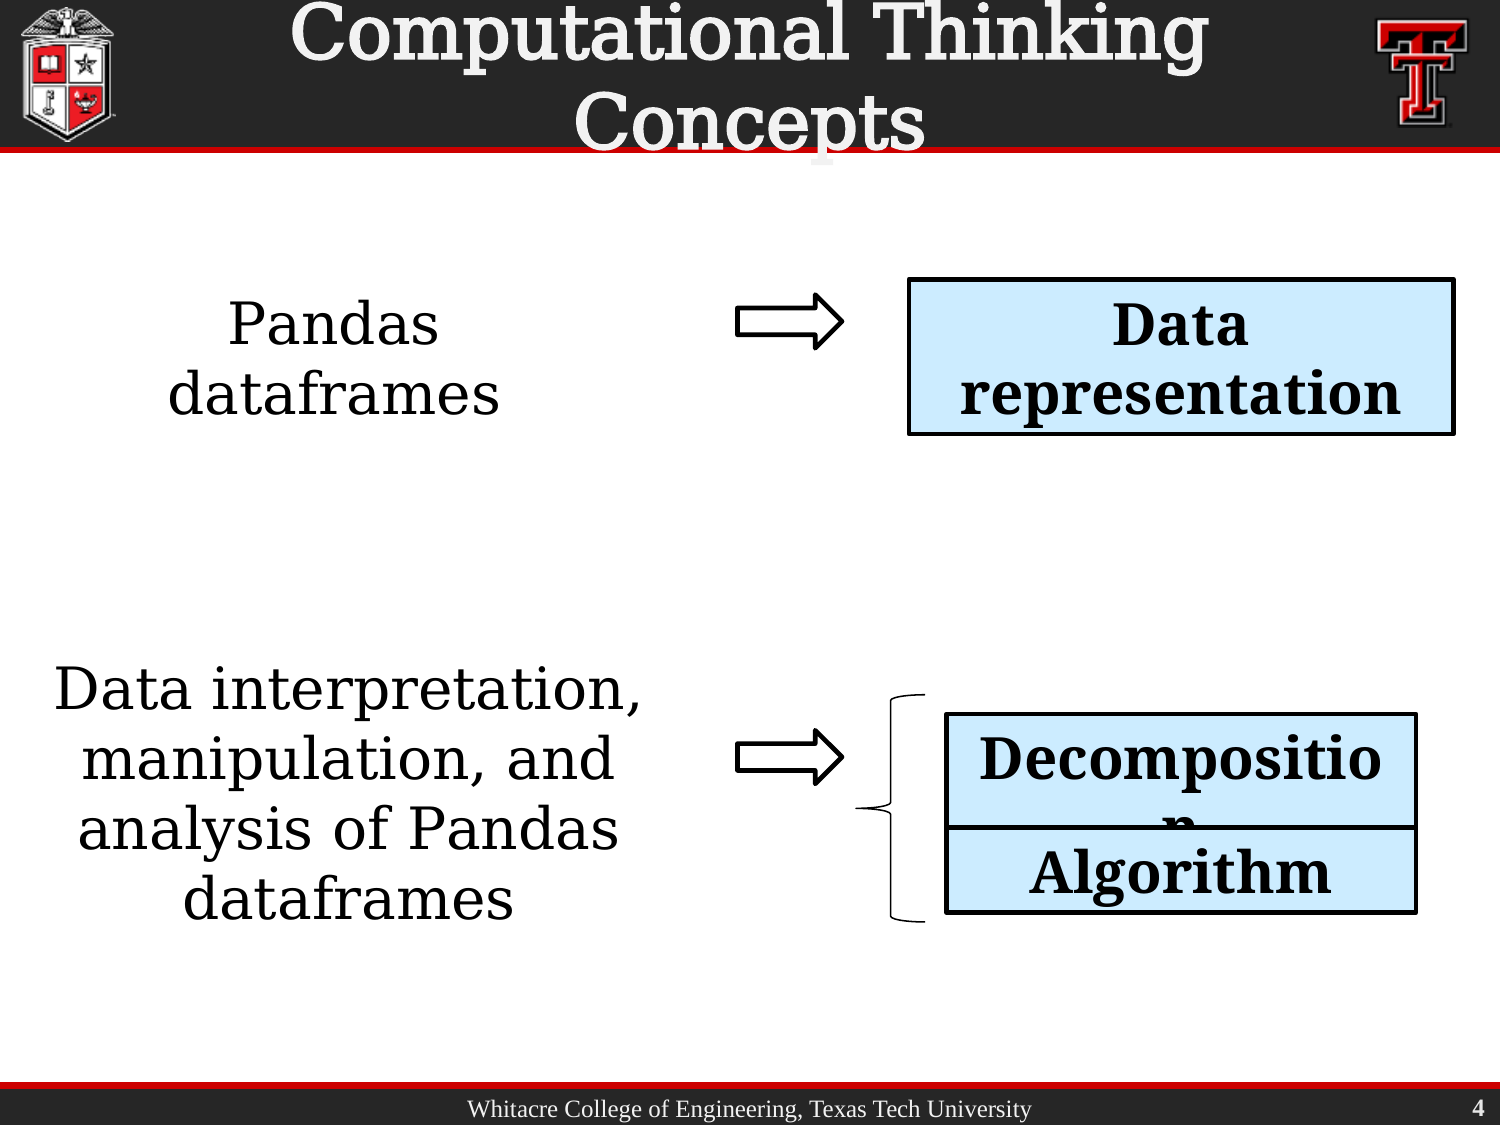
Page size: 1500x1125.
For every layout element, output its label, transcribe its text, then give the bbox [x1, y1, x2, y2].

text_box Decomposition [946, 714, 1416, 827]
picture [21, 7, 116, 142]
title Computational Thinking Concepts [151, 6, 1349, 141]
text_box Algorithm [946, 827, 1416, 913]
text_box [735, 292, 845, 351]
text_box [855, 693, 926, 923]
text_box Pandas dataframes [47, 278, 621, 434]
text_box [735, 728, 845, 786]
text_box Data representation [908, 279, 1454, 434]
text_box Data interpretation, manipulation, and analysis of Pandas dataframes [0, 643, 698, 939]
picture [1373, 14, 1472, 128]
slide_number 4 [1392, 1086, 1500, 1125]
